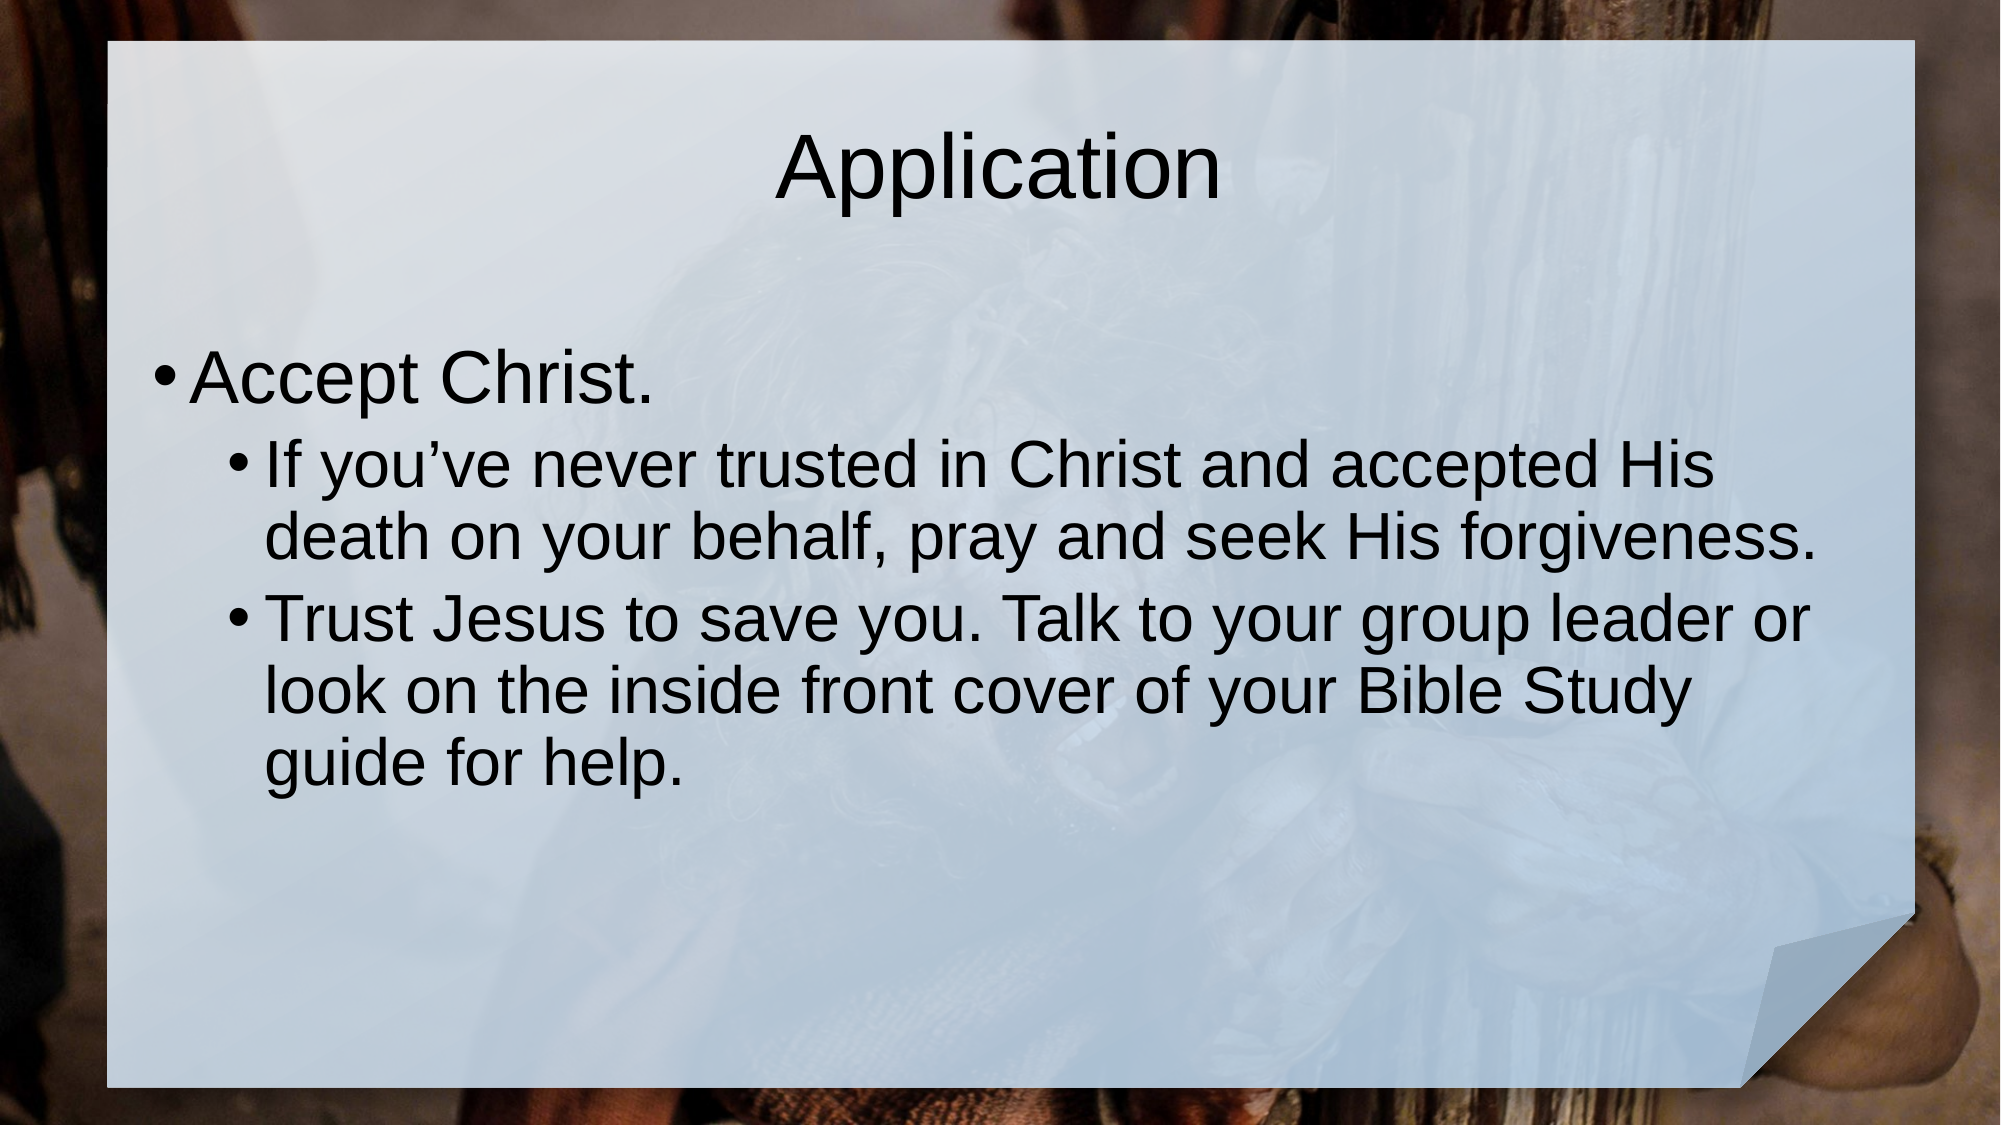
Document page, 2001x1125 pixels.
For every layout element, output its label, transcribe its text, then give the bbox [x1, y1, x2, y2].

picture [0, 0, 2001, 1125]
list Accept Christ. If you’ve never trusted in Christ and accepted His death on your behalf, pray and seek His forgiveness. Trust Jesus to save you. Talk to your group leader or look on the inside front cover of your Bible Study guide for help. [137, 330, 1863, 1014]
title Application [137, 59, 1863, 278]
